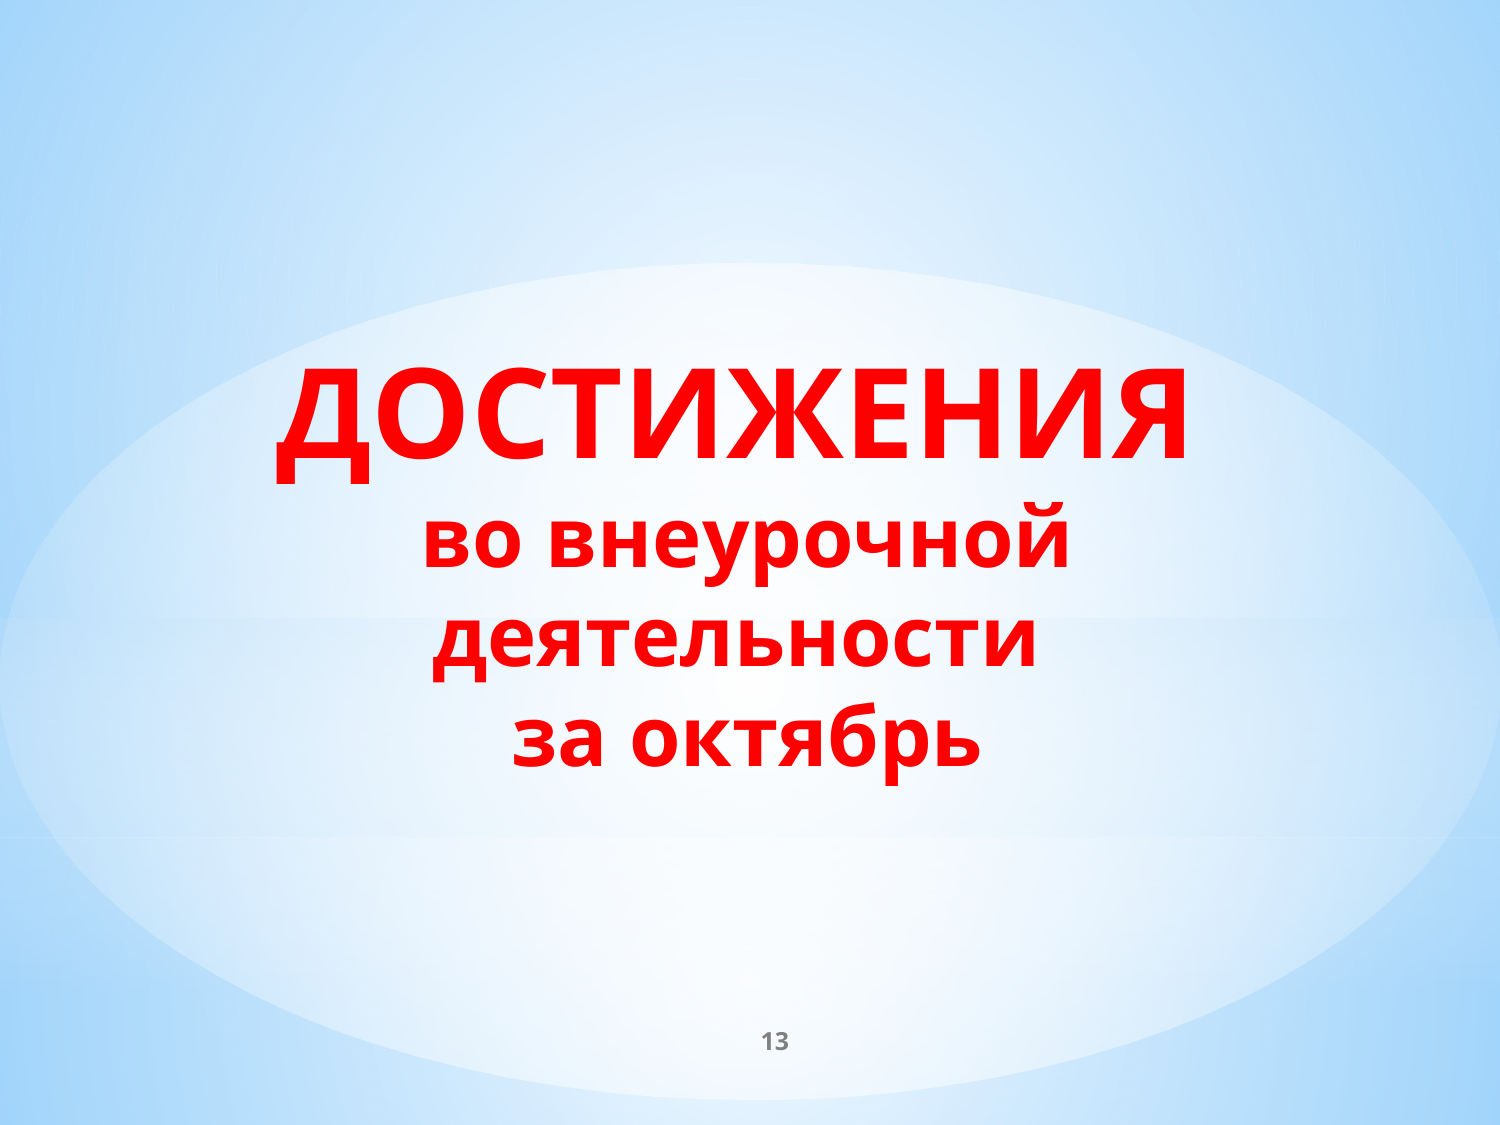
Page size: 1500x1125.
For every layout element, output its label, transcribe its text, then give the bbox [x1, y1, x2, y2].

text_box ДОСТИЖЕНИЯ во внеурочной деятельности за октябрь [104, 326, 1391, 791]
slide_number 13 [624, 1012, 925, 1073]
